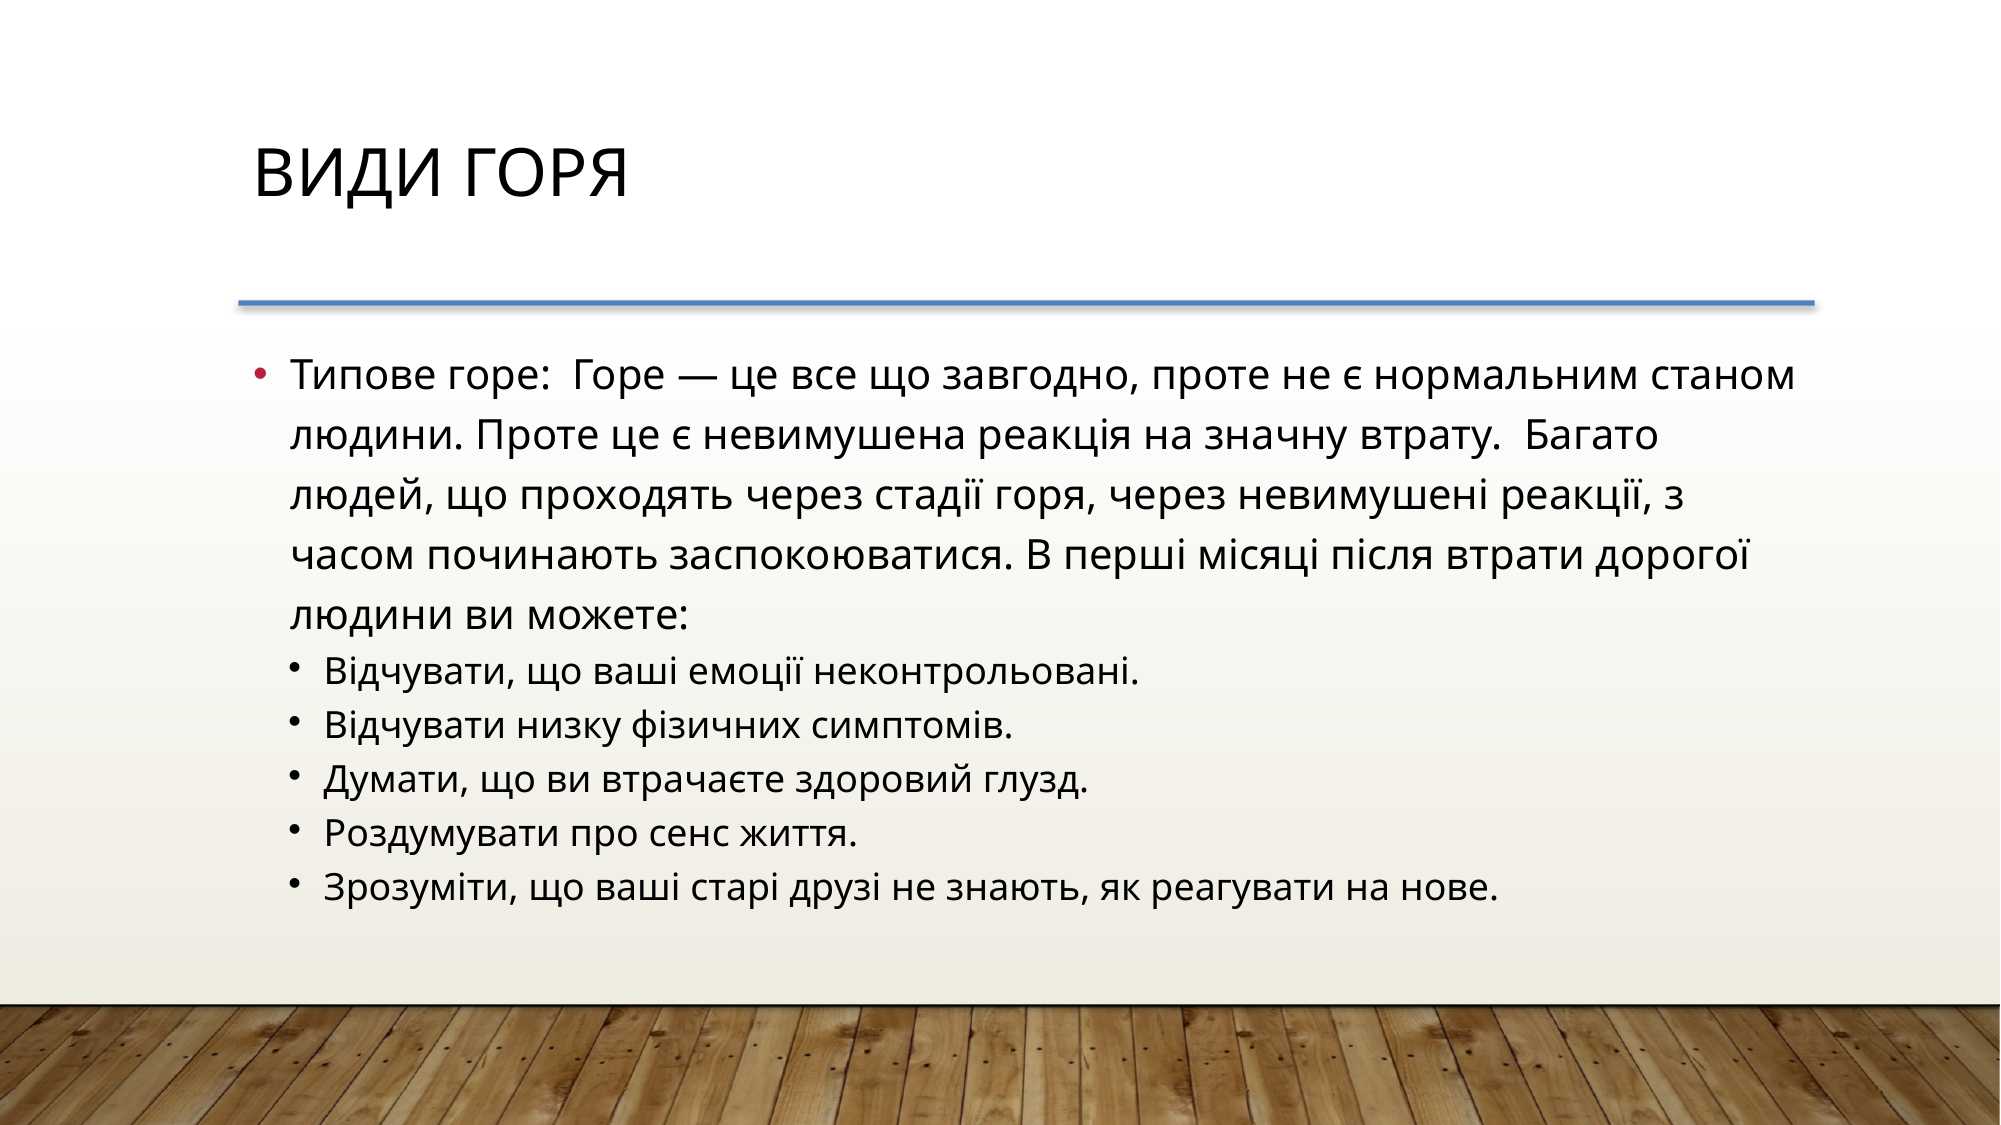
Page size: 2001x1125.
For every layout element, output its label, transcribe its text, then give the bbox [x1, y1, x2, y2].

picture [0, 1007, 2000, 1125]
text_box Типове горе: Горе — це все що завгодно, проте не є нормальним станом людини. Проте це є невимушена реакція на значну втрату. Багато людей, що проходять через стадії горя, через невимушені реакції, з часом починають заспокоюватися. В перші місяці після втрати дорогої людини ви можете: Відчувати, що ваші емоції неконтрольовані. Відчувати низку фізичних симптомів. Думати, що ви втрачаєте здоровий глузд. Роздумувати про сенс життя. Зрозуміти, що ваші старі друзі не знають, як реагувати на нове. [238, 330, 1814, 897]
text_box Види горя [238, 131, 1814, 304]
